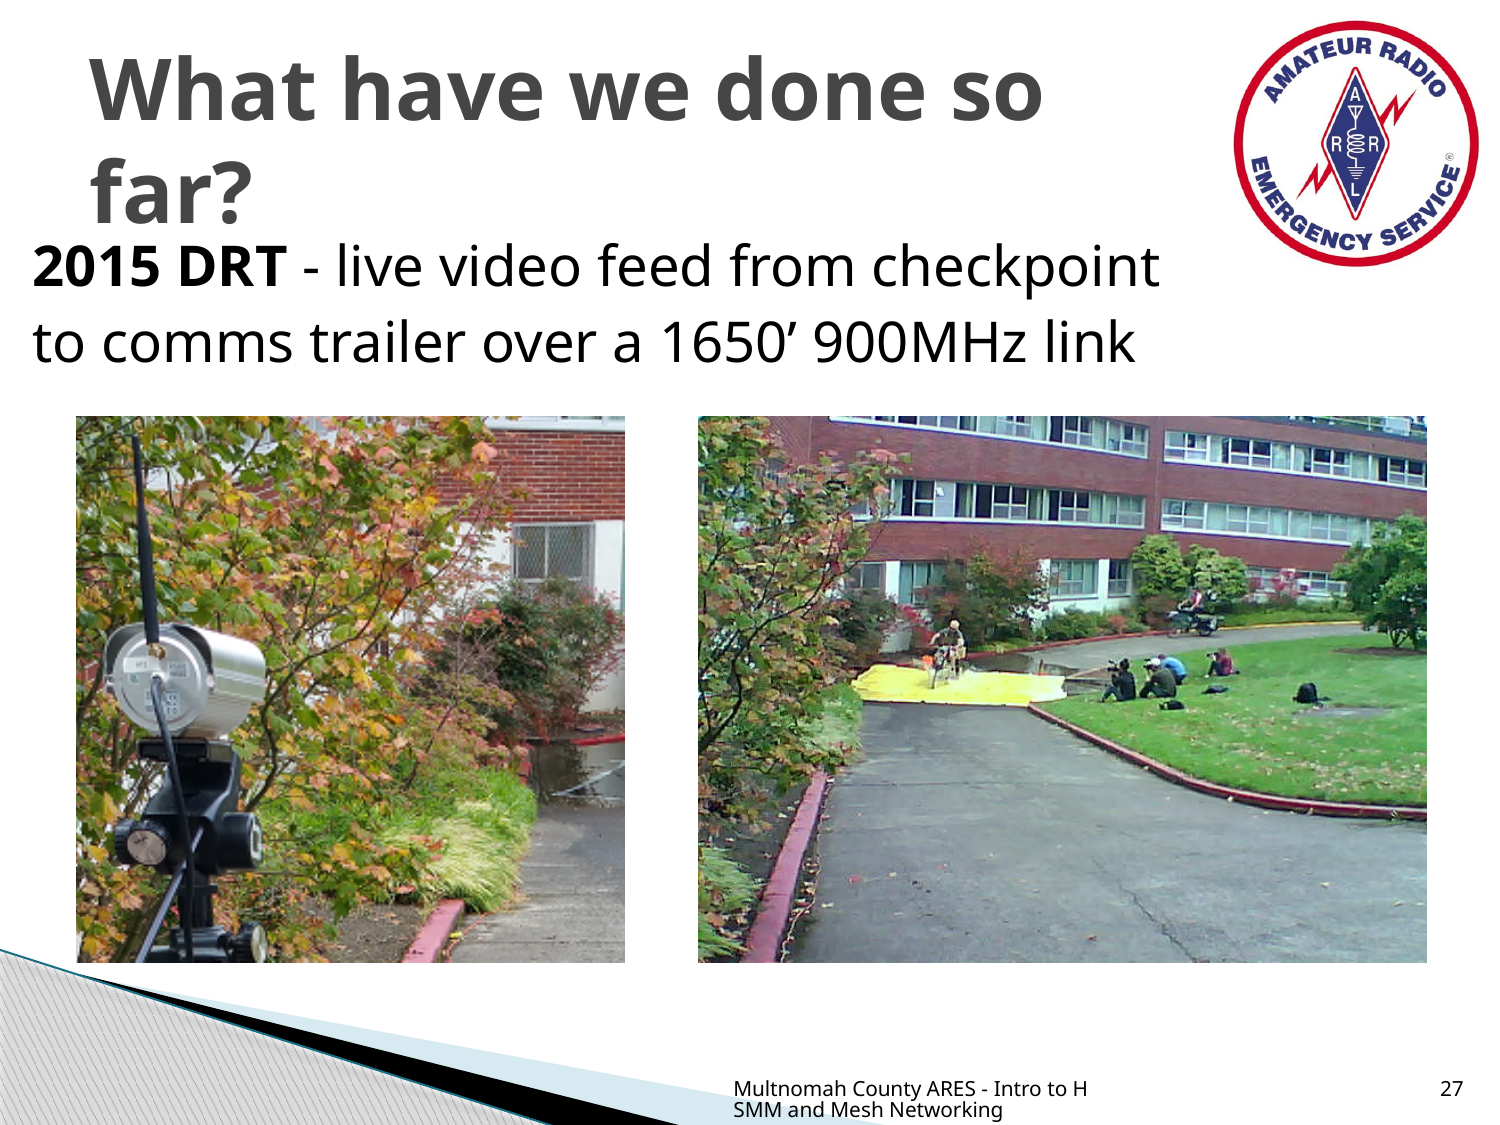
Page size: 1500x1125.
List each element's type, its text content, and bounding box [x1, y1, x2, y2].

list 2015 DRT - live video feed from checkpoint to comms trailer over a 1650’ 900MHz link [0, 222, 1425, 950]
picture [698, 416, 1427, 963]
picture [76, 416, 625, 963]
picture [1213, 0, 1500, 276]
footer Multnomah County ARES - Intro to HSMM and Mesh Networking [718, 1051, 1105, 1112]
slide_number 27 [1418, 1051, 1479, 1112]
title What have we done so far? [75, 0, 1213, 276]
